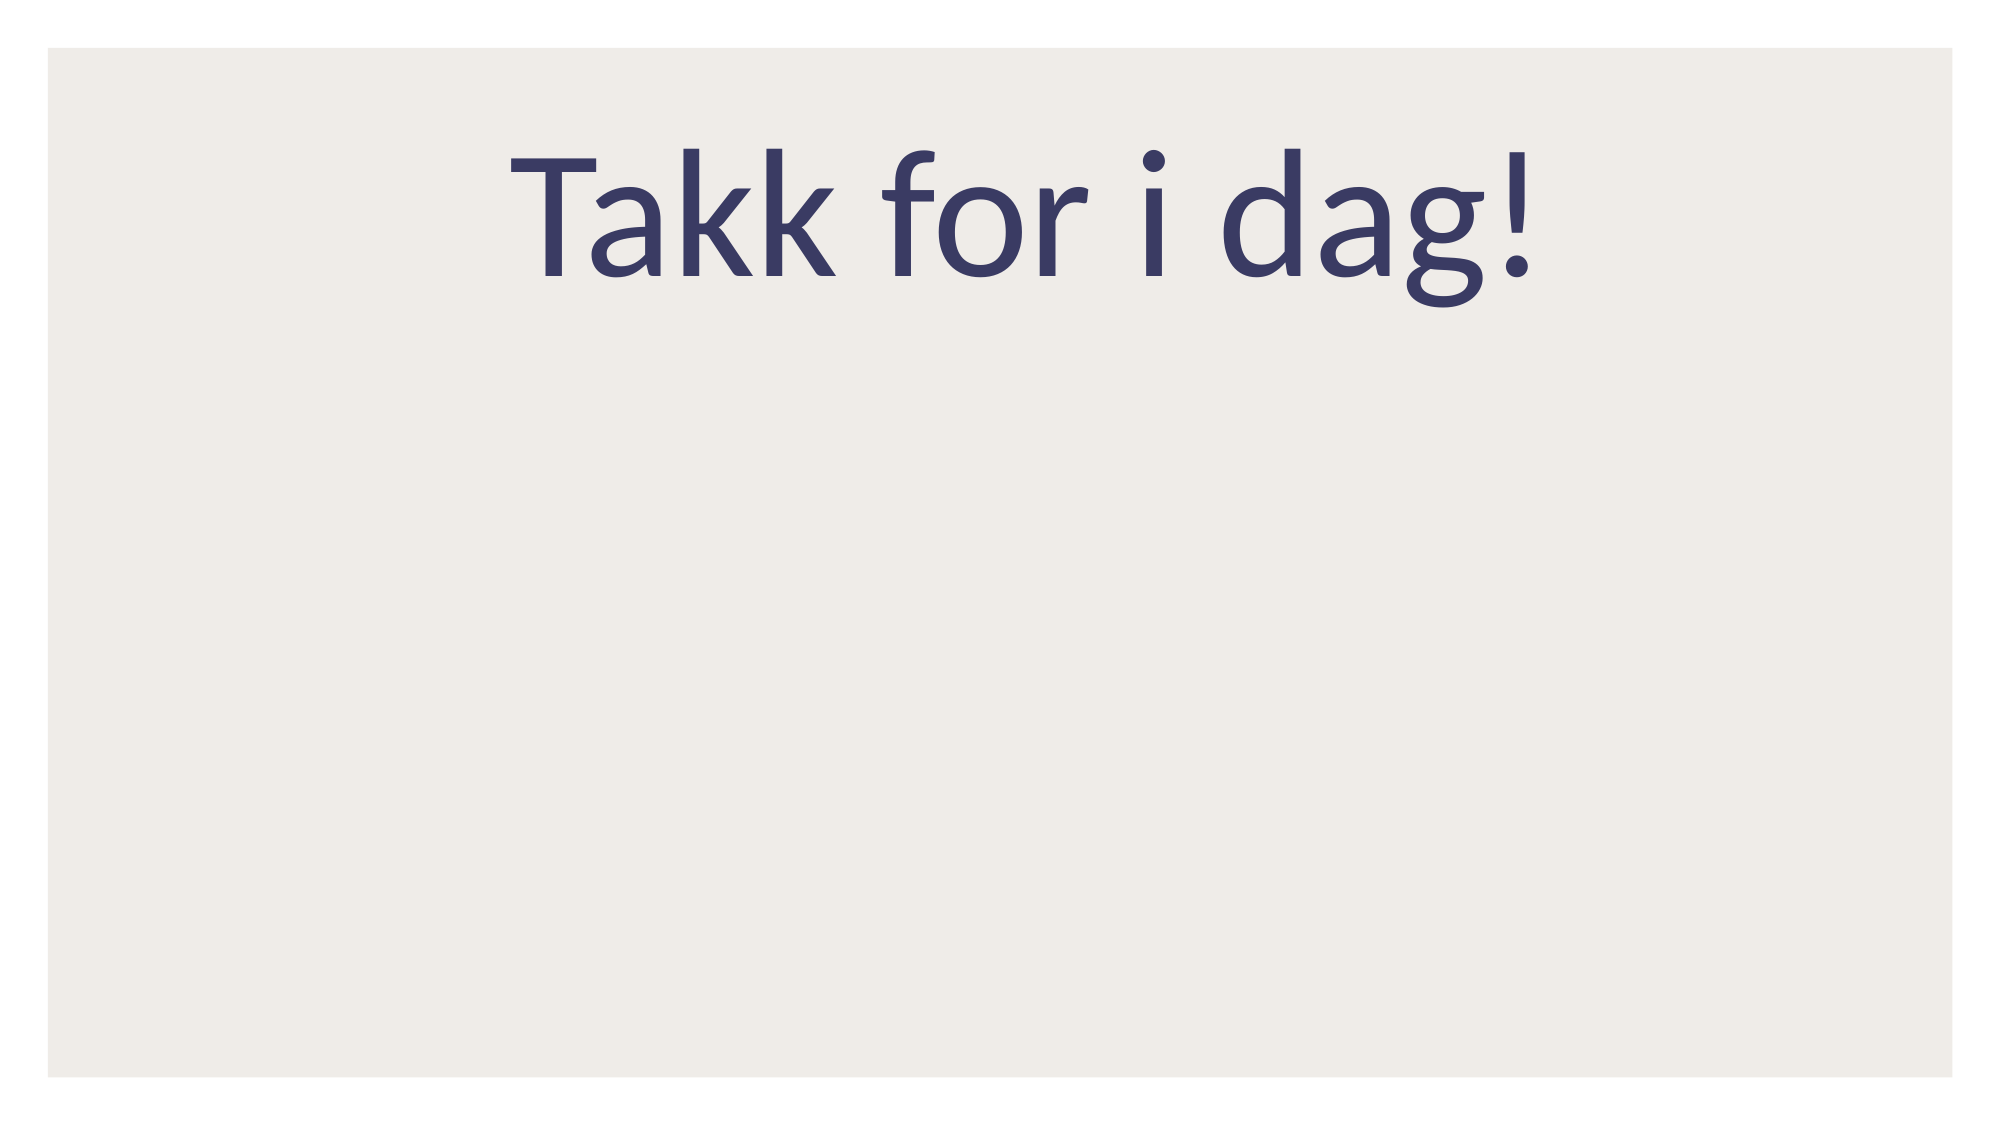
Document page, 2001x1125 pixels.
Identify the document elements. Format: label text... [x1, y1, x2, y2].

title Takk for i dag! [166, 117, 1892, 318]
